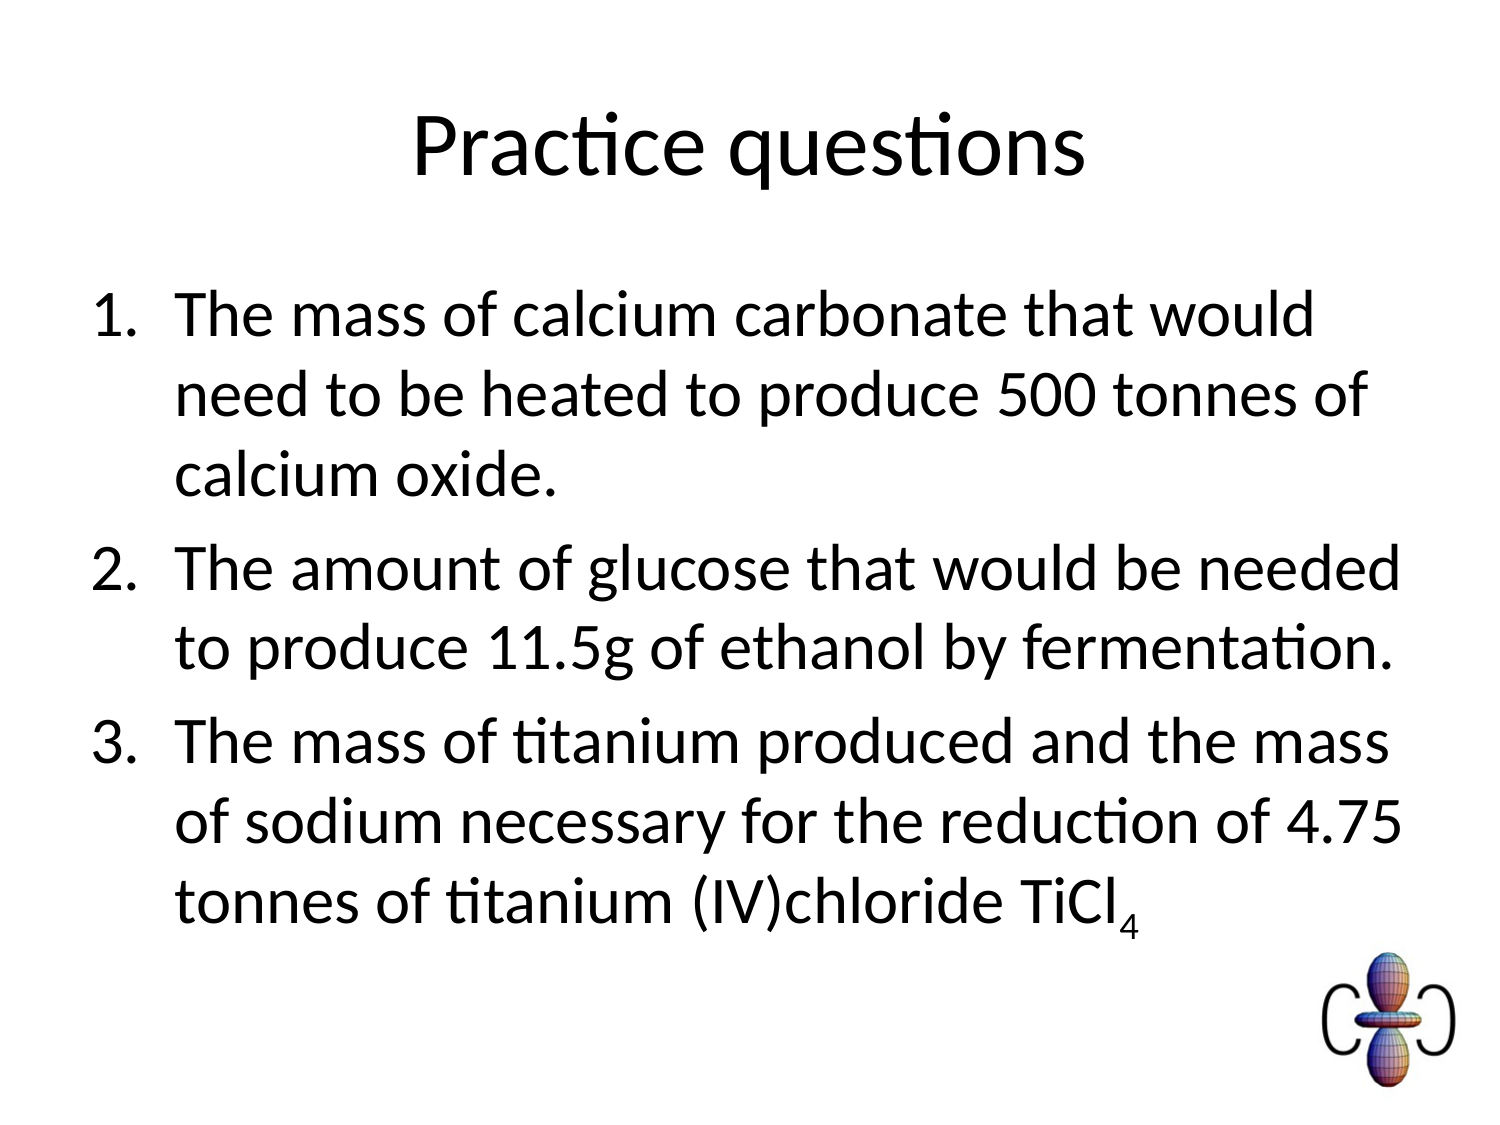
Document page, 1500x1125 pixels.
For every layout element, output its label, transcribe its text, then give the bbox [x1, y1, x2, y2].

list The mass of calcium carbonate that would need to be heated to produce 500 tonnes of calcium oxide. The amount of glucose that would be needed to produce 11.5g of ethanol by fermentation. The mass of titanium produced and the mass of sodium necessary for the reduction of 4.75 tonnes of titanium (IV)chloride TiCl4 [75, 262, 1425, 1005]
picture [1276, 909, 1500, 1123]
title Practice questions [75, 45, 1425, 233]
